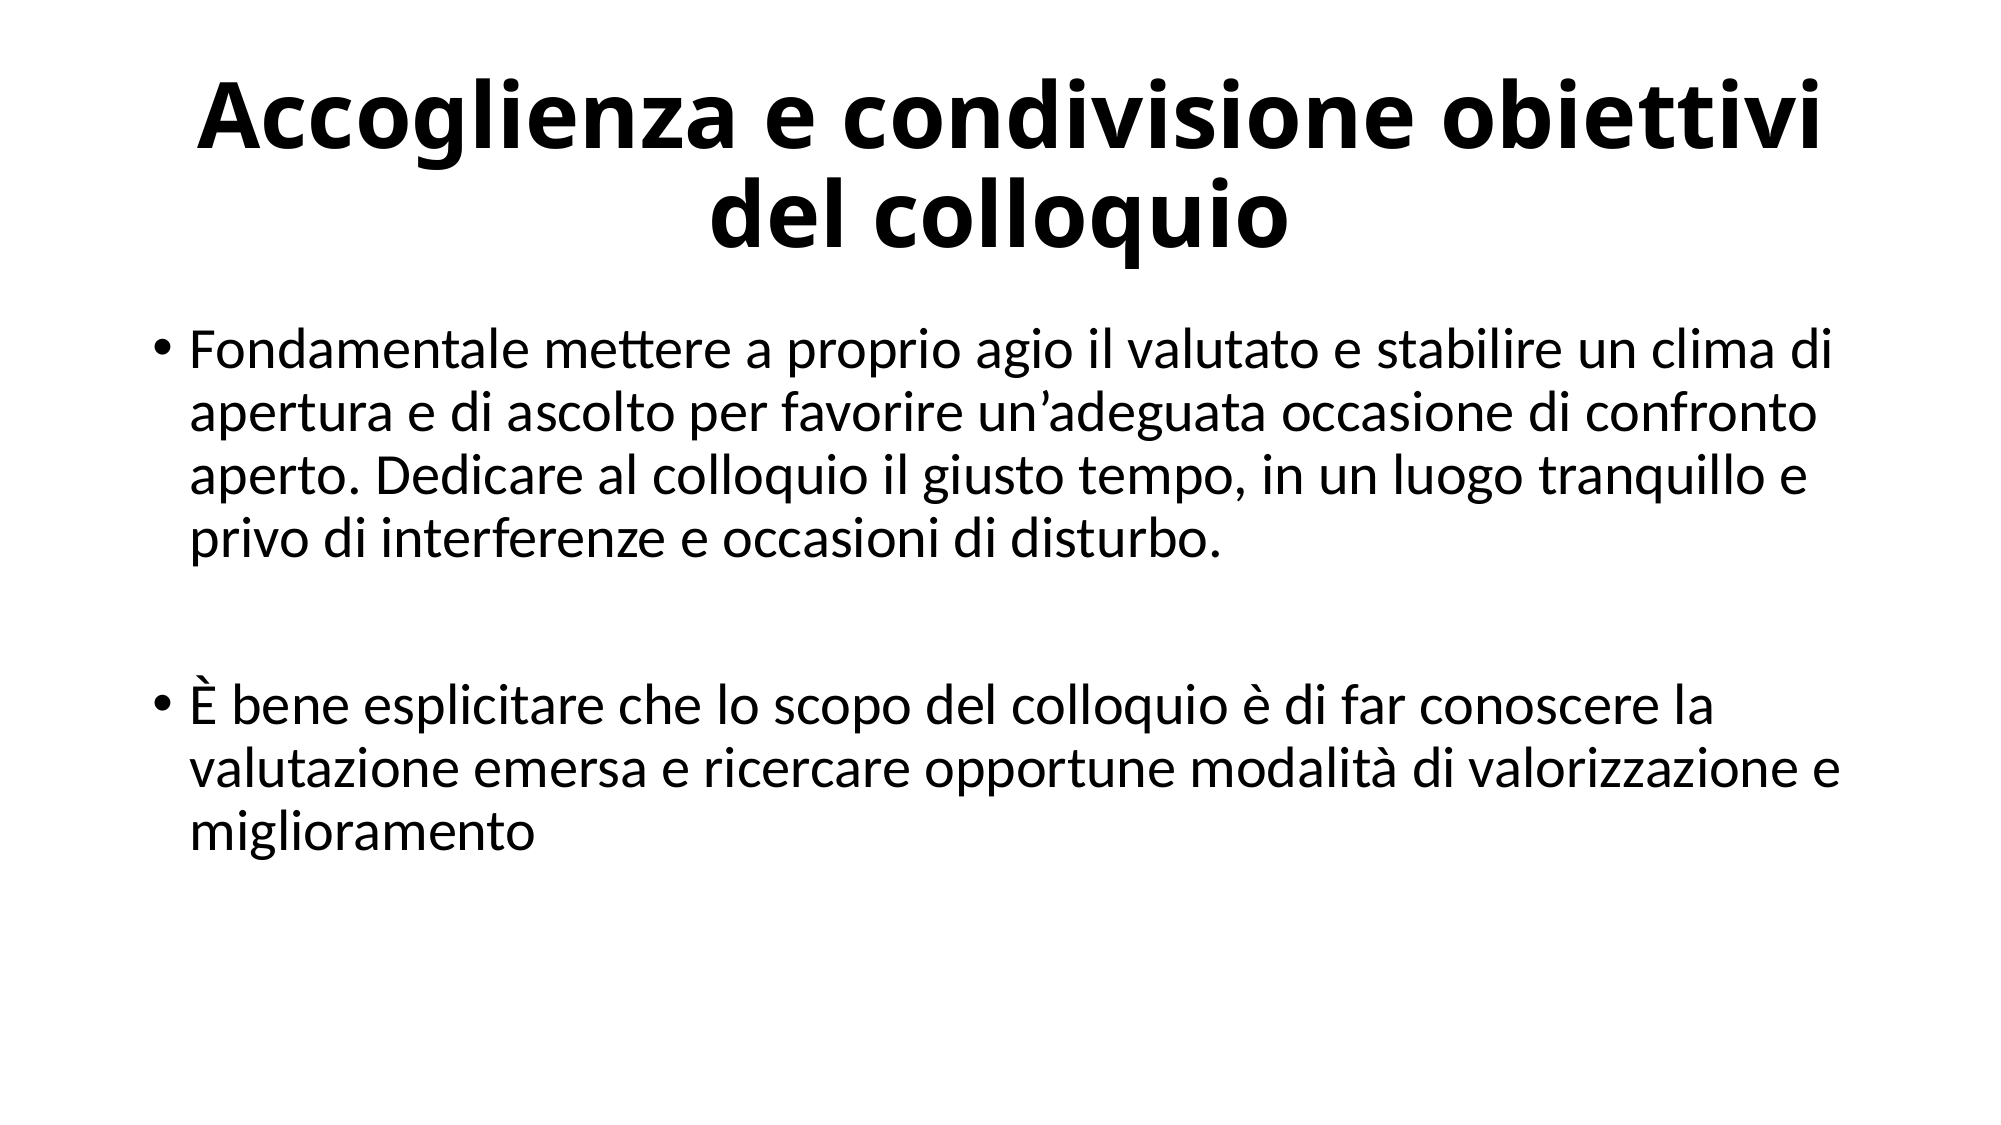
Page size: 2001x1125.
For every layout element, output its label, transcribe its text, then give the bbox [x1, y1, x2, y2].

list Fondamentale mettere a proprio agio il valutato e stabilire un clima di apertura e di ascolto per favorire un’adeguata occasione di confronto aperto. Dedicare al colloquio il giusto tempo, in un luogo tranquillo e privo di interferenze e occasioni di disturbo. È bene esplicitare che lo scopo del colloquio è di far conoscere la valutazione emersa e ricercare opportune modalità di valorizzazione e miglioramento [137, 310, 1863, 1014]
title Accoglienza e condivisione obiettivi del colloquio [137, 59, 1863, 278]
